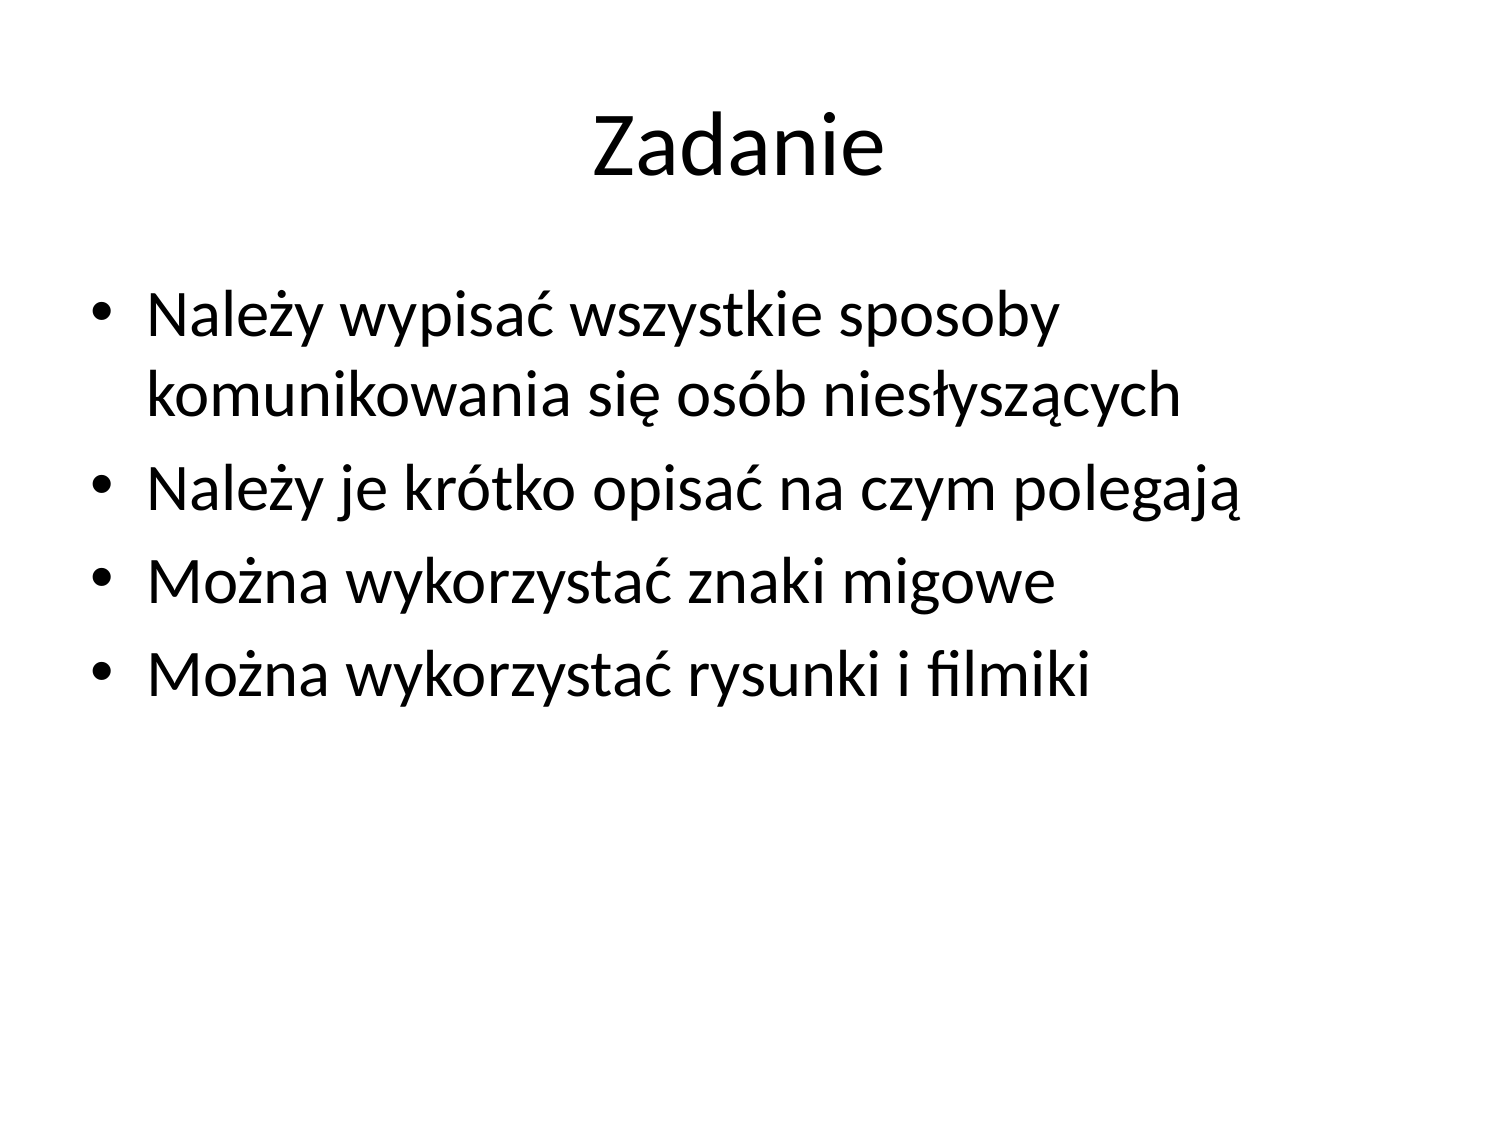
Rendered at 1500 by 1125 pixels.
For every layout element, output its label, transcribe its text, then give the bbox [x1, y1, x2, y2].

list Należy wypisać wszystkie sposoby komunikowania się osób niesłyszących Należy je krótko opisać na czym polegają Można wykorzystać znaki migowe Można wykorzystać rysunki i filmiki [75, 262, 1425, 1005]
title Zadanie [75, 45, 1425, 233]
